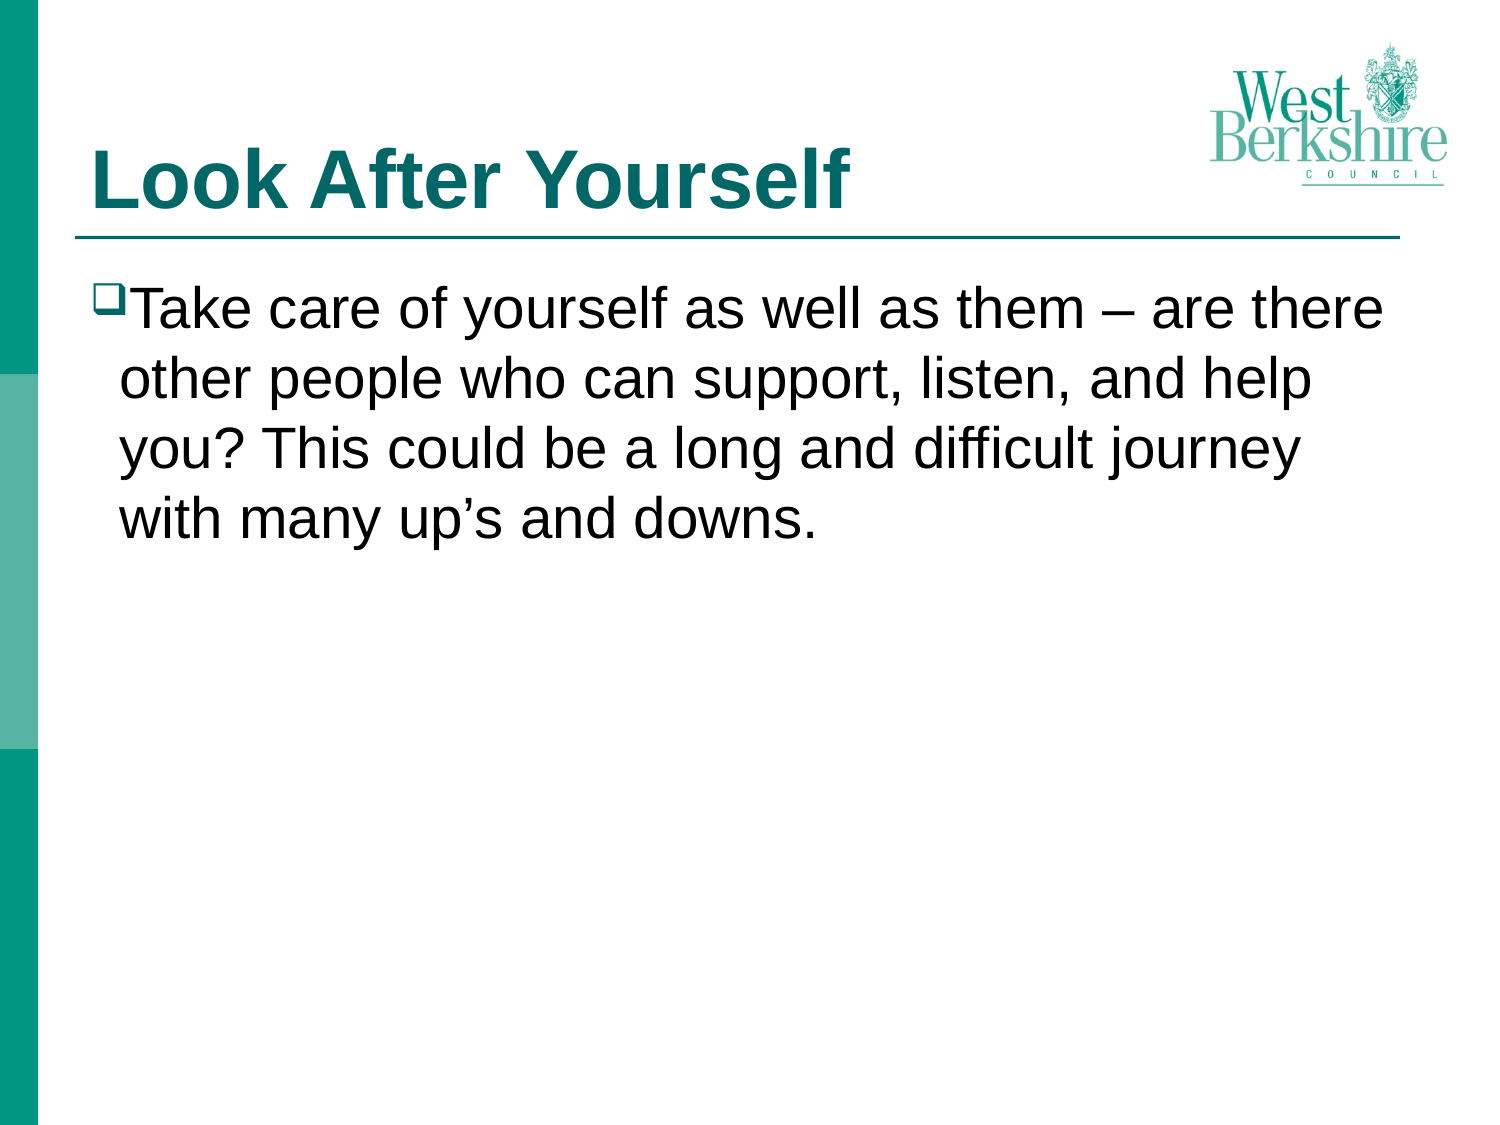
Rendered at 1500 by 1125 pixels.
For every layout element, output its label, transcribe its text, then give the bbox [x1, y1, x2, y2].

list Take care of yourself as well as them – are there other people who can support, listen, and help you? This could be a long and difficult journey with many up’s and downs. [74, 262, 1426, 1006]
picture [1210, 42, 1447, 186]
title Look After Yourself [74, 45, 1176, 233]
